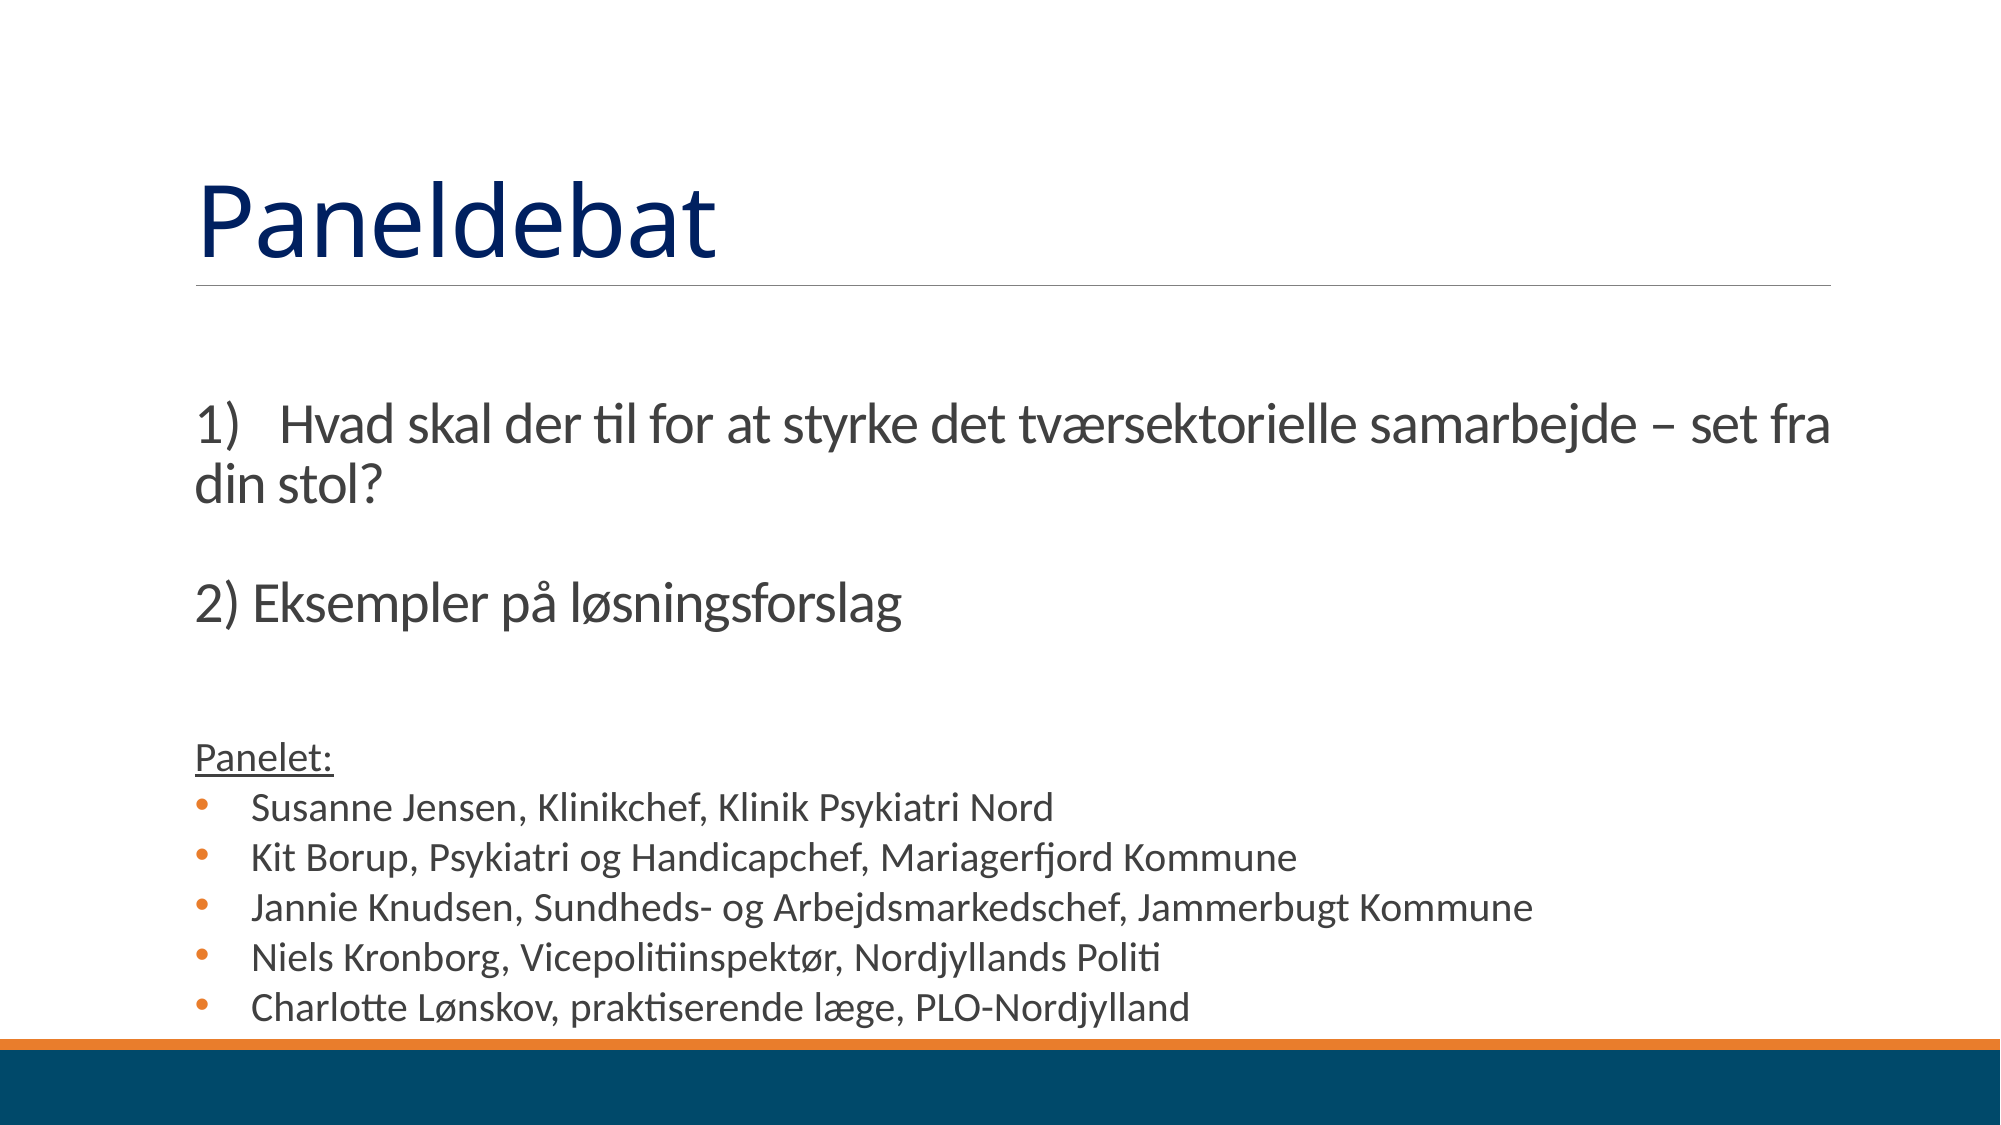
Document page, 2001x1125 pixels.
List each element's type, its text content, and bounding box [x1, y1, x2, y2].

text_box Hvad skal der til for at styrke det tværsektorielle samarbejde – set fra din stol? 2) Eksempler på løsningsforslag Panelet: Susanne Jensen, Klinikchef, Klinik Psykiatri Nord Kit Borup, Psykiatri og Handicapchef, Mariagerfjord Kommune Jannie Knudsen, Sundheds- og Arbejdsmarkedschef, Jammerbugt Kommune Niels Kronborg, Vicepolitiinspektør, Nordjyllands Politi Charlotte Lønskov, praktiserende læge, PLO-Nordjylland [180, 319, 2000, 1037]
title Paneldebat [180, 47, 1830, 285]
